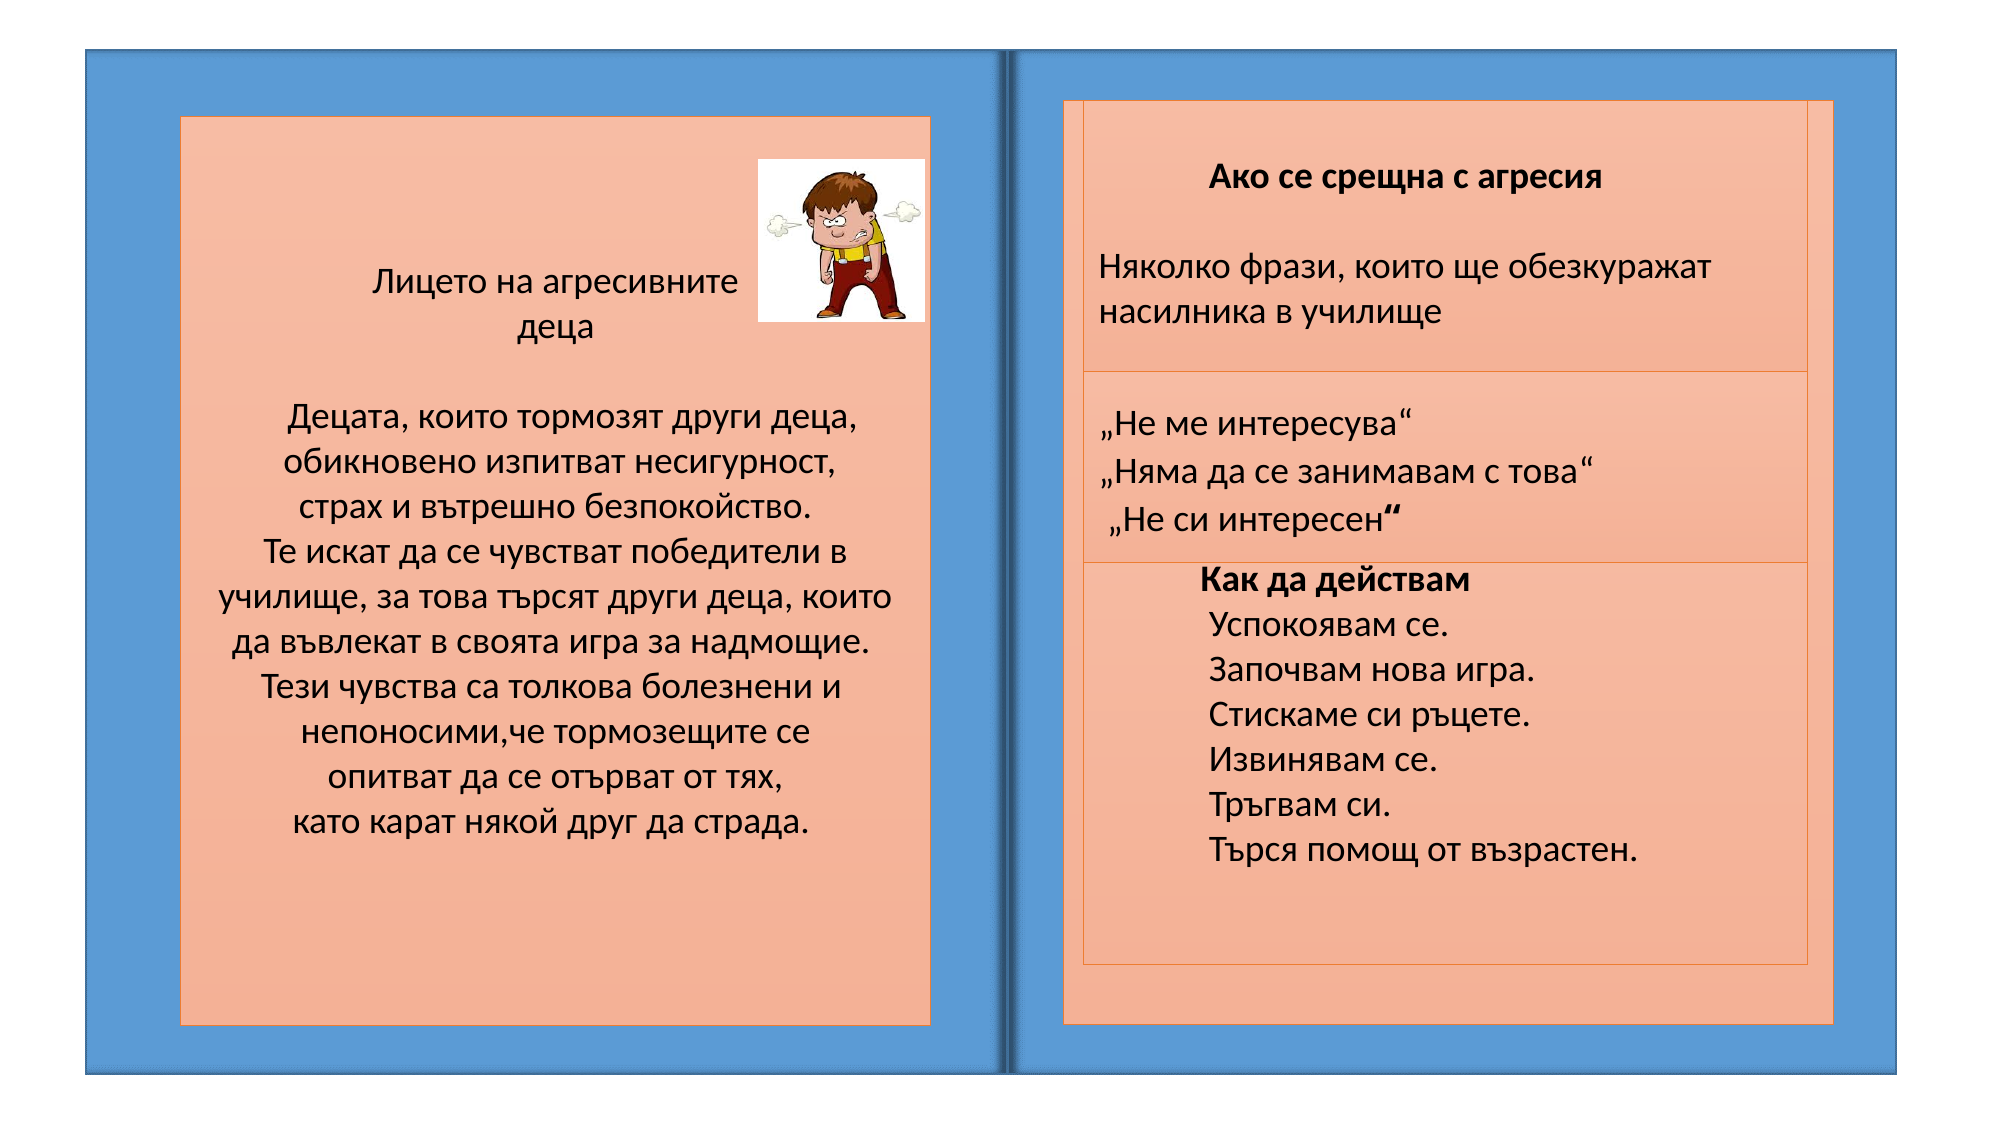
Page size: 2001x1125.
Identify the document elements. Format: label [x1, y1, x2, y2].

picture [84, 49, 1897, 1075]
